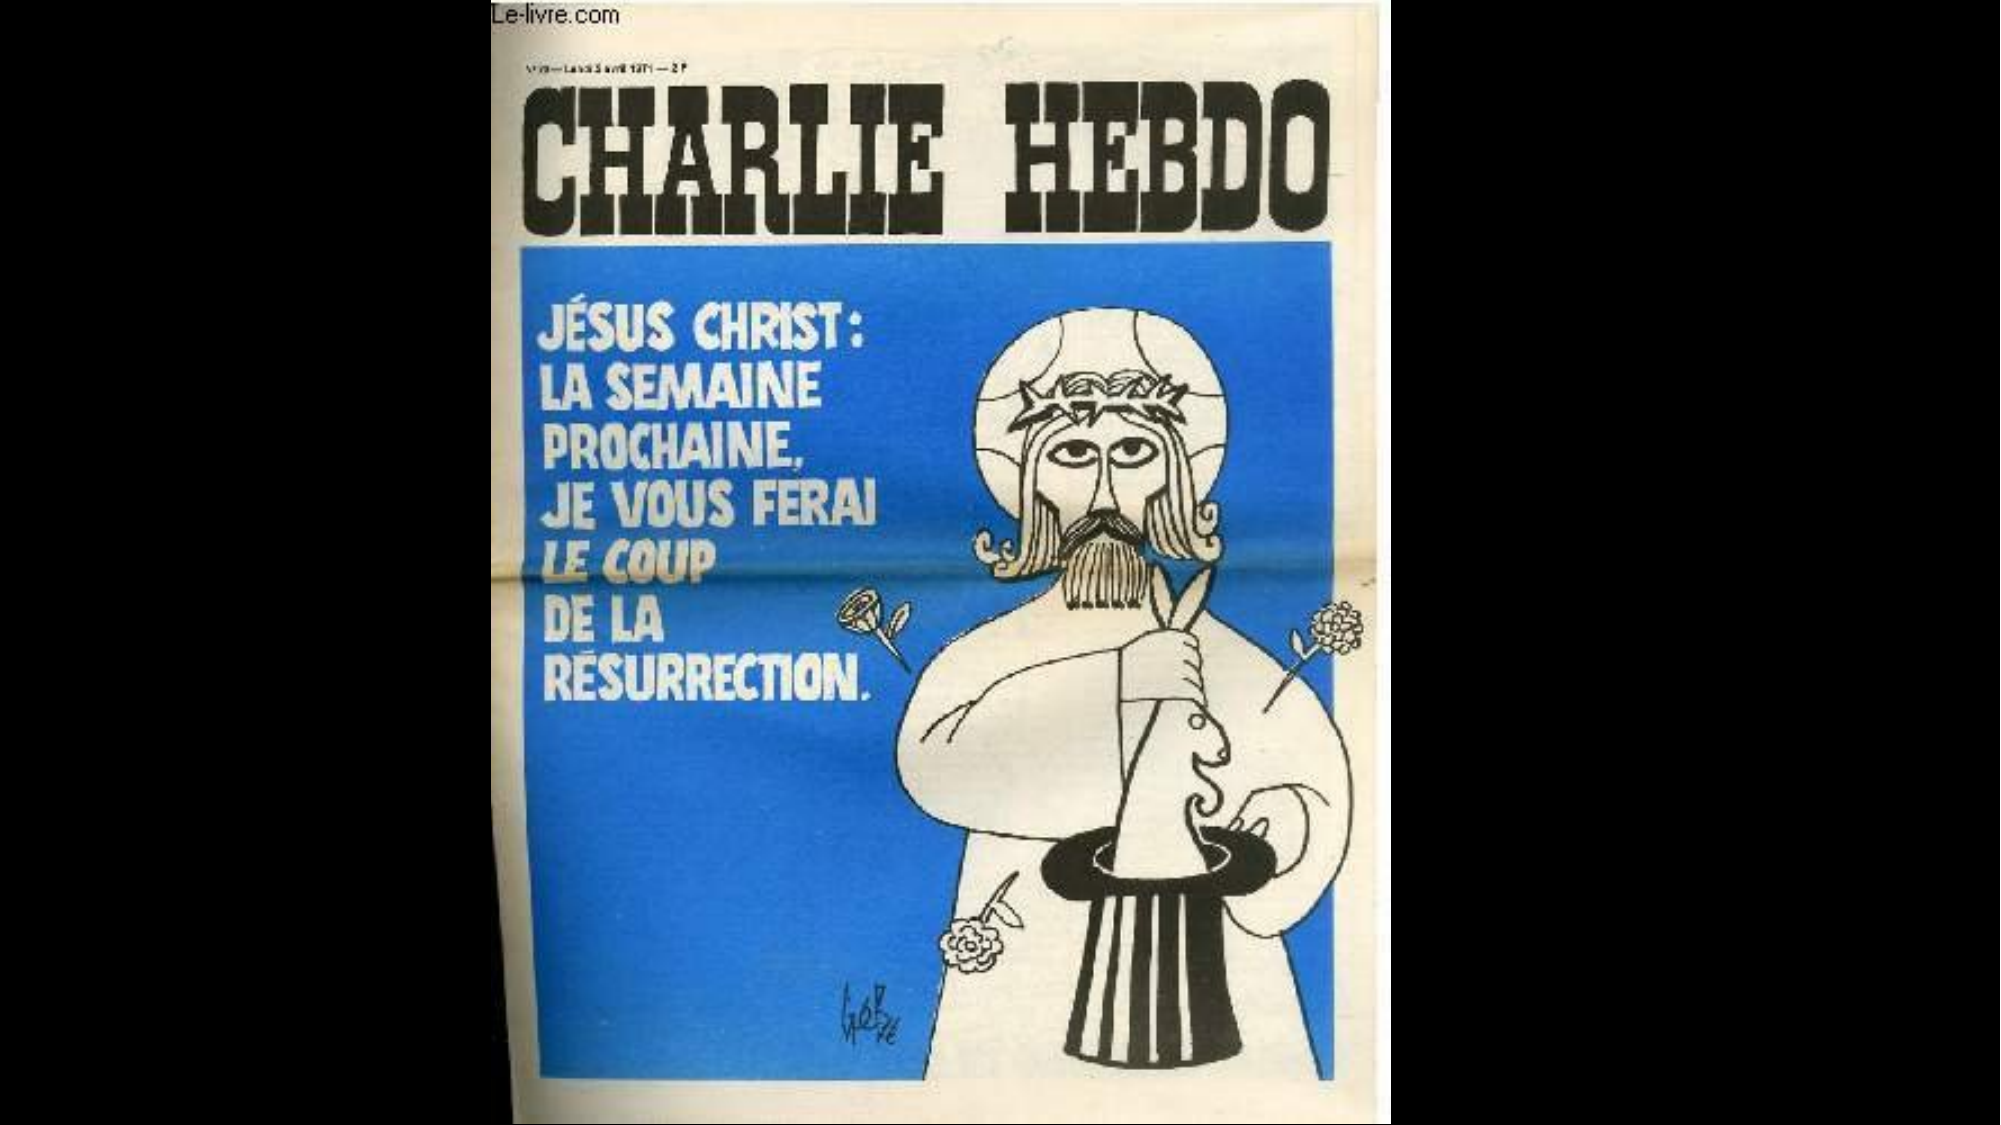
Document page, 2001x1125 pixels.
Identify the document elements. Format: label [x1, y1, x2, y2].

picture [491, 0, 1391, 1124]
